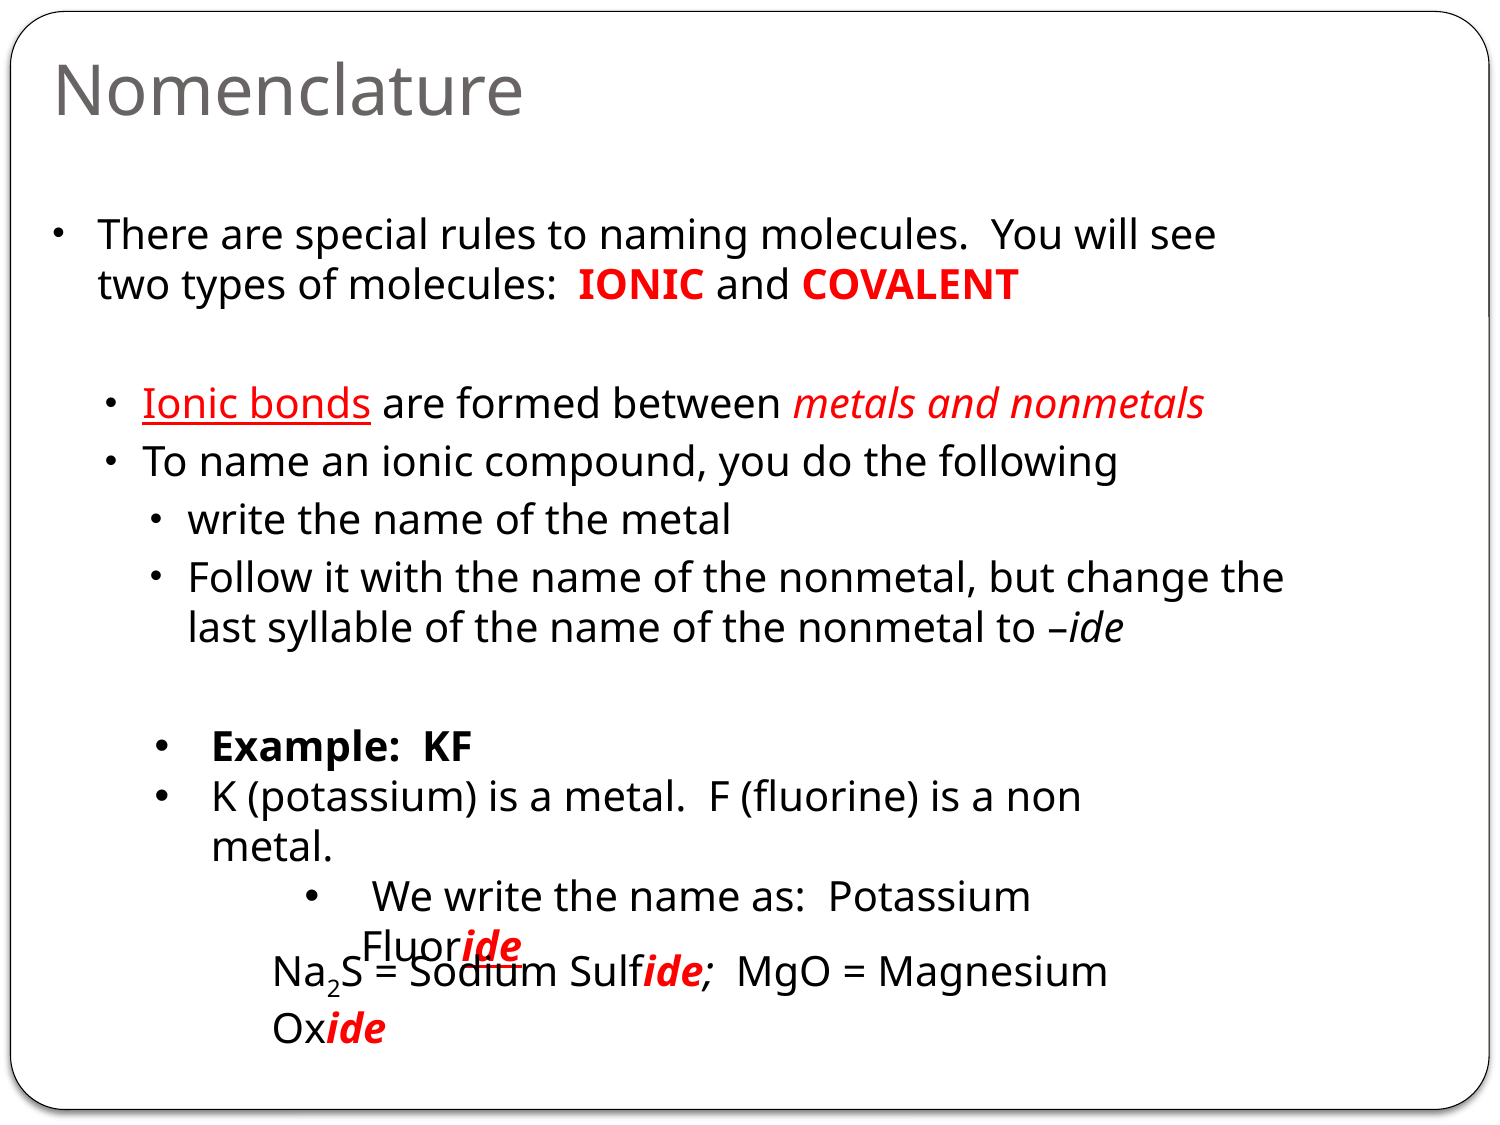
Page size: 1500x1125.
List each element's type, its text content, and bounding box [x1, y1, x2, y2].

list There are special rules to naming molecules. You will see two types of molecules: IONIC and COVALENT Ionic bonds are formed between metals and nonmetals To name an ionic compound, you do the following write the name of the metal Follow it with the name of the nonmetal, but change the last syllable of the name of the nonmetal to –ide [37, 200, 1313, 688]
text_box Example: KF K (potassium) is a metal. F (fluorine) is a non metal. We write the name as: Potassium Fluoride [12, 712, 1163, 978]
text_box Na2S = Sodium Sulfide; MgO = Magnesium Oxide [159, 937, 1225, 1110]
title Nomenclature [37, 37, 1313, 145]
